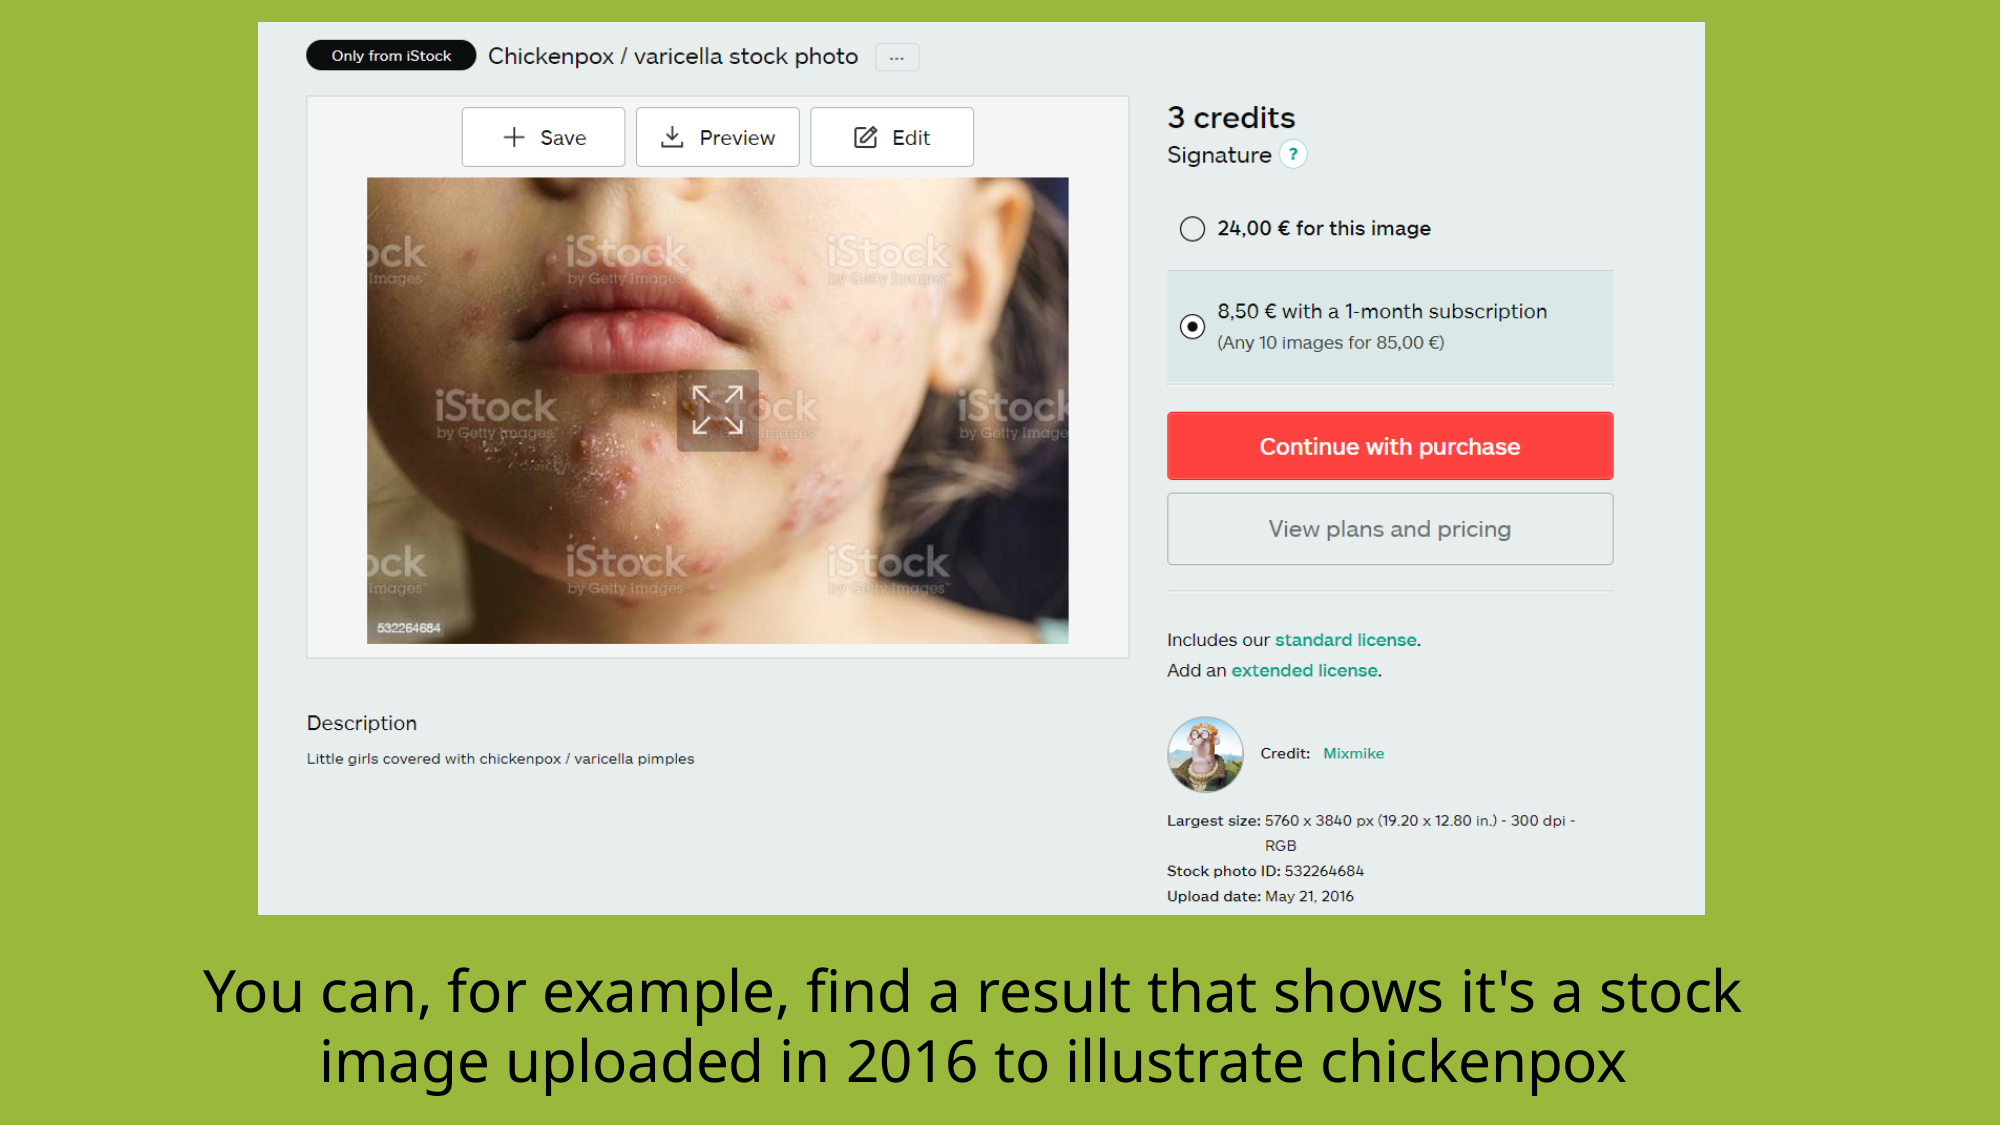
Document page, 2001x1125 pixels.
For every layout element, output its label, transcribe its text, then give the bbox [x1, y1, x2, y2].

picture [258, 22, 1705, 915]
text_box You can, for example, find a result that shows it's a stock image uploaded in 2016 to illustrate chickenpox [147, 946, 1800, 1102]
